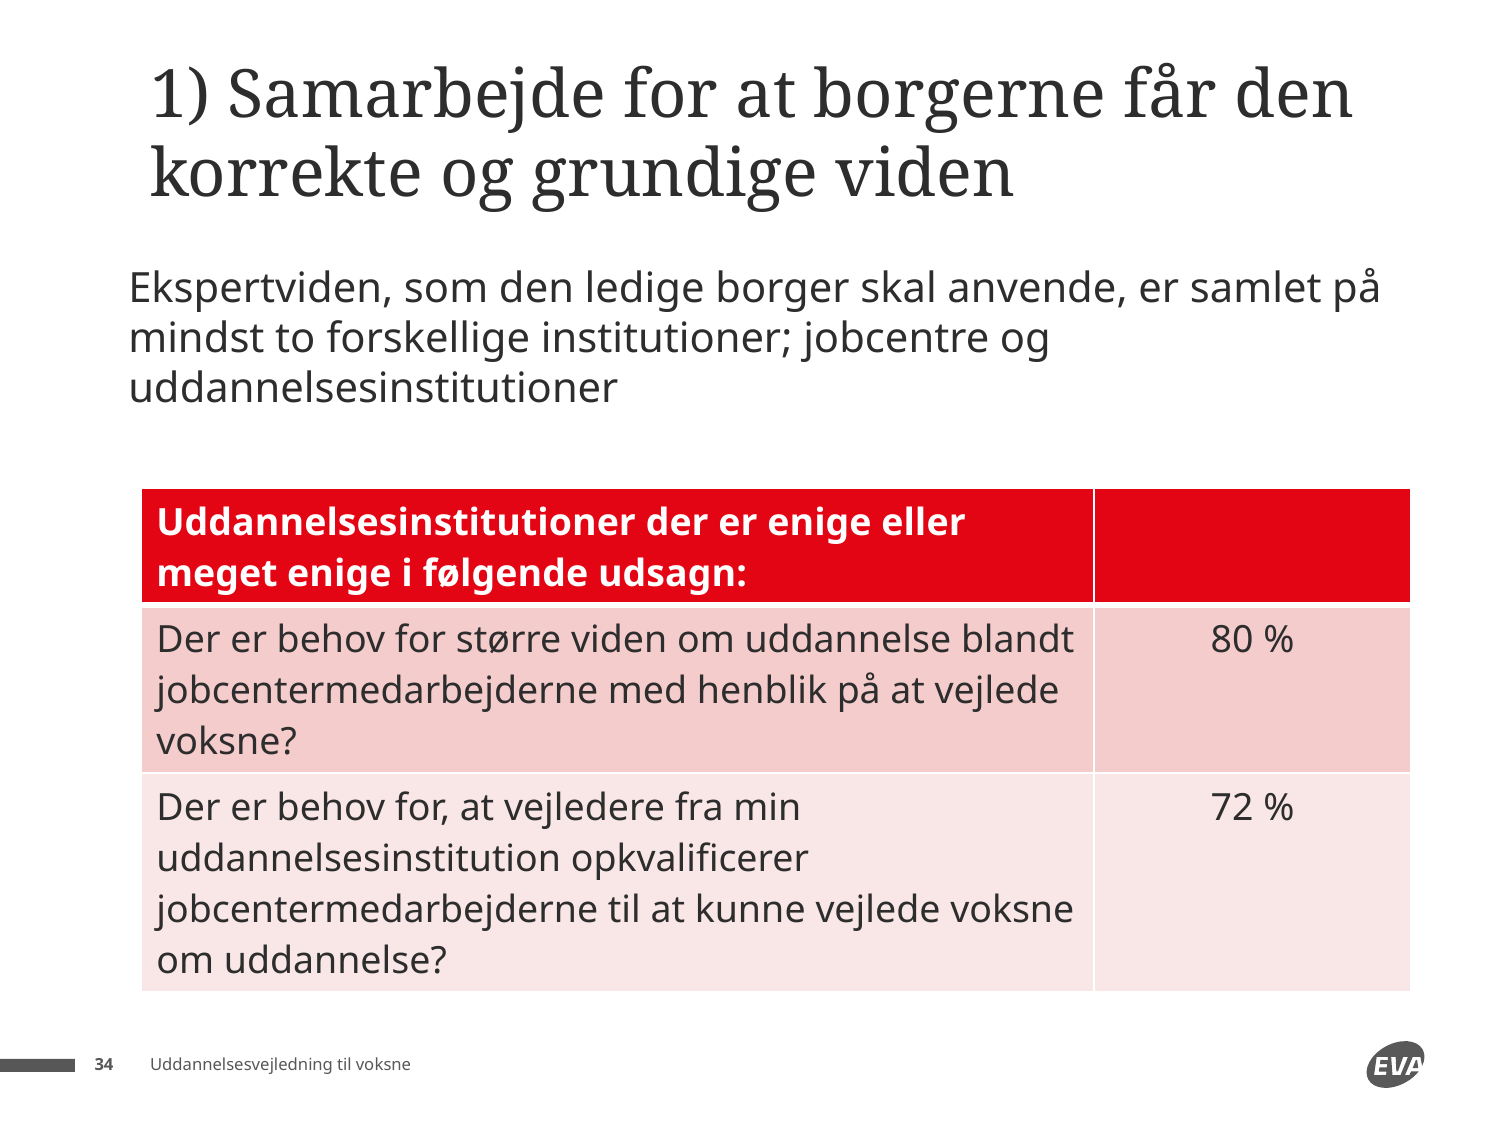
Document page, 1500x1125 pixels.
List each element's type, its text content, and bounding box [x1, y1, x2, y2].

table_cell 72 % [1095, 774, 1410, 991]
title 1) Samarbejde for at borgerne får den korrekte og grundige viden [150, 62, 1463, 211]
table_header [1095, 489, 1410, 602]
table_header Uddannelsesinstitutioner der er enige eller meget enige i følgende udsagn: [142, 489, 1093, 602]
table_cell Der er behov for større viden om uddannelse blandt jobcentermedarbejderne med henblik på at vejlede voksne? [142, 608, 1093, 772]
table_cell 80 % [1095, 608, 1410, 772]
footer Uddannelsesvejledning til voksne [150, 1053, 1036, 1077]
text_box Ekspertviden, som den ledige borger skal anvende, er samlet på mindst to forskellige institutioner; jobcentre og uddannelsesinstitutioner [113, 253, 1412, 464]
slide_number 34 [94, 1053, 150, 1077]
table_cell Der er behov for, at vejledere fra min uddannelsesinstitution opkvalificerer jobcentermedarbejderne til at kunne vejlede voksne om uddannelse? [142, 774, 1093, 991]
